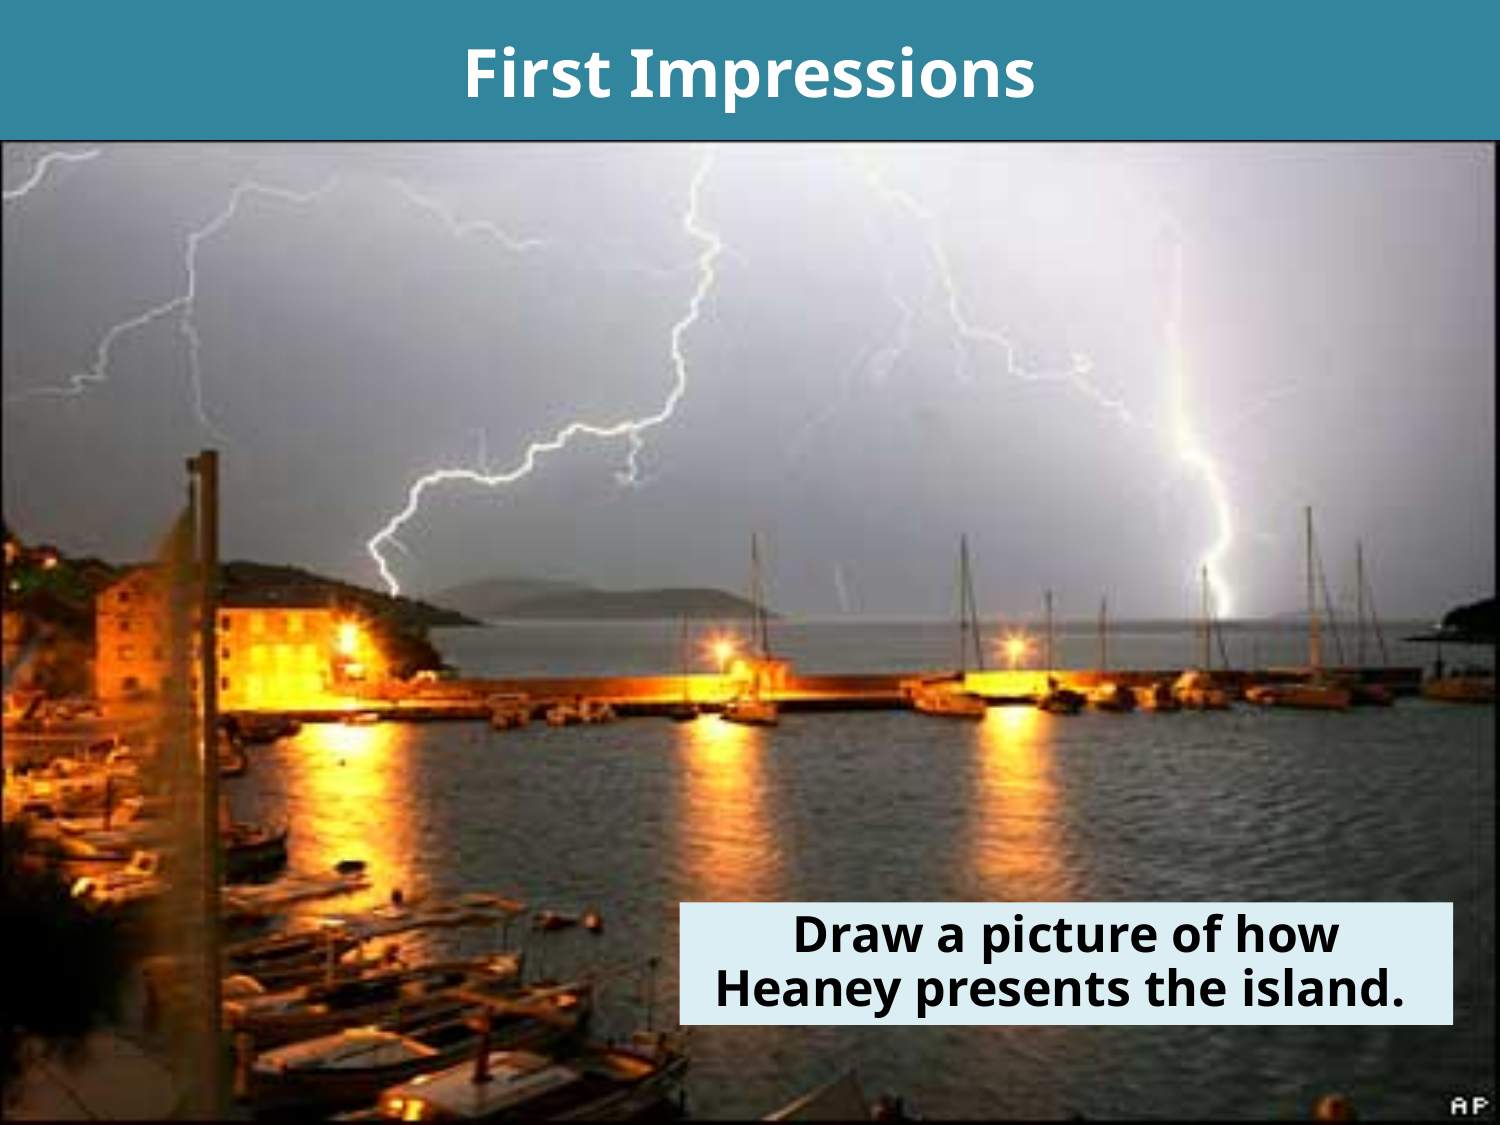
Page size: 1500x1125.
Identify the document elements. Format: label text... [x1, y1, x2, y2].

text_box First Impressions [0, 0, 1500, 140]
picture [0, 140, 1500, 1125]
